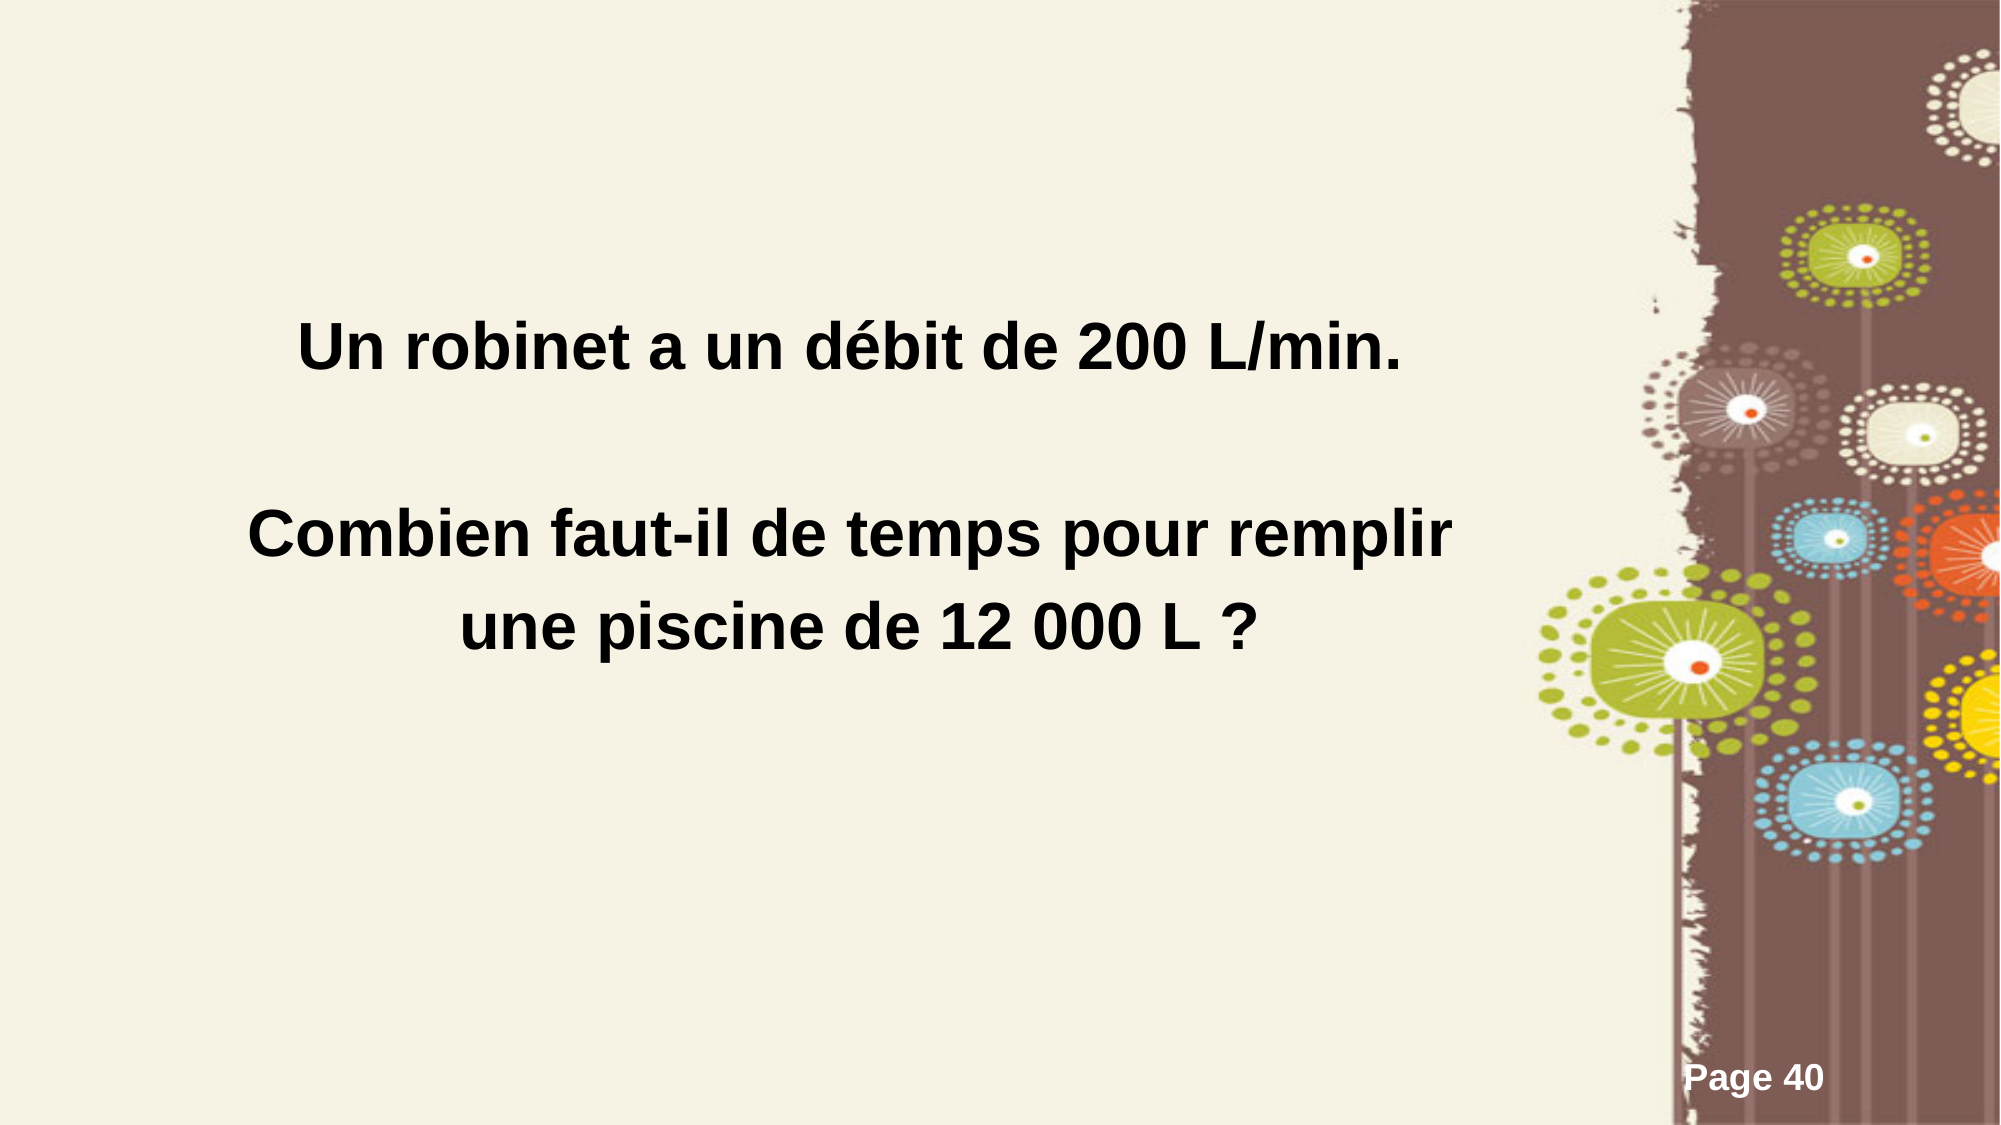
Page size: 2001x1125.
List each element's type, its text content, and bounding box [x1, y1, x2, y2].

list Un robinet a un débit de 200 L/min. Combien faut-il de temps pour remplir une piscine de 12 000 L ? [0, 295, 1723, 971]
picture [0, 0, 2000, 1125]
